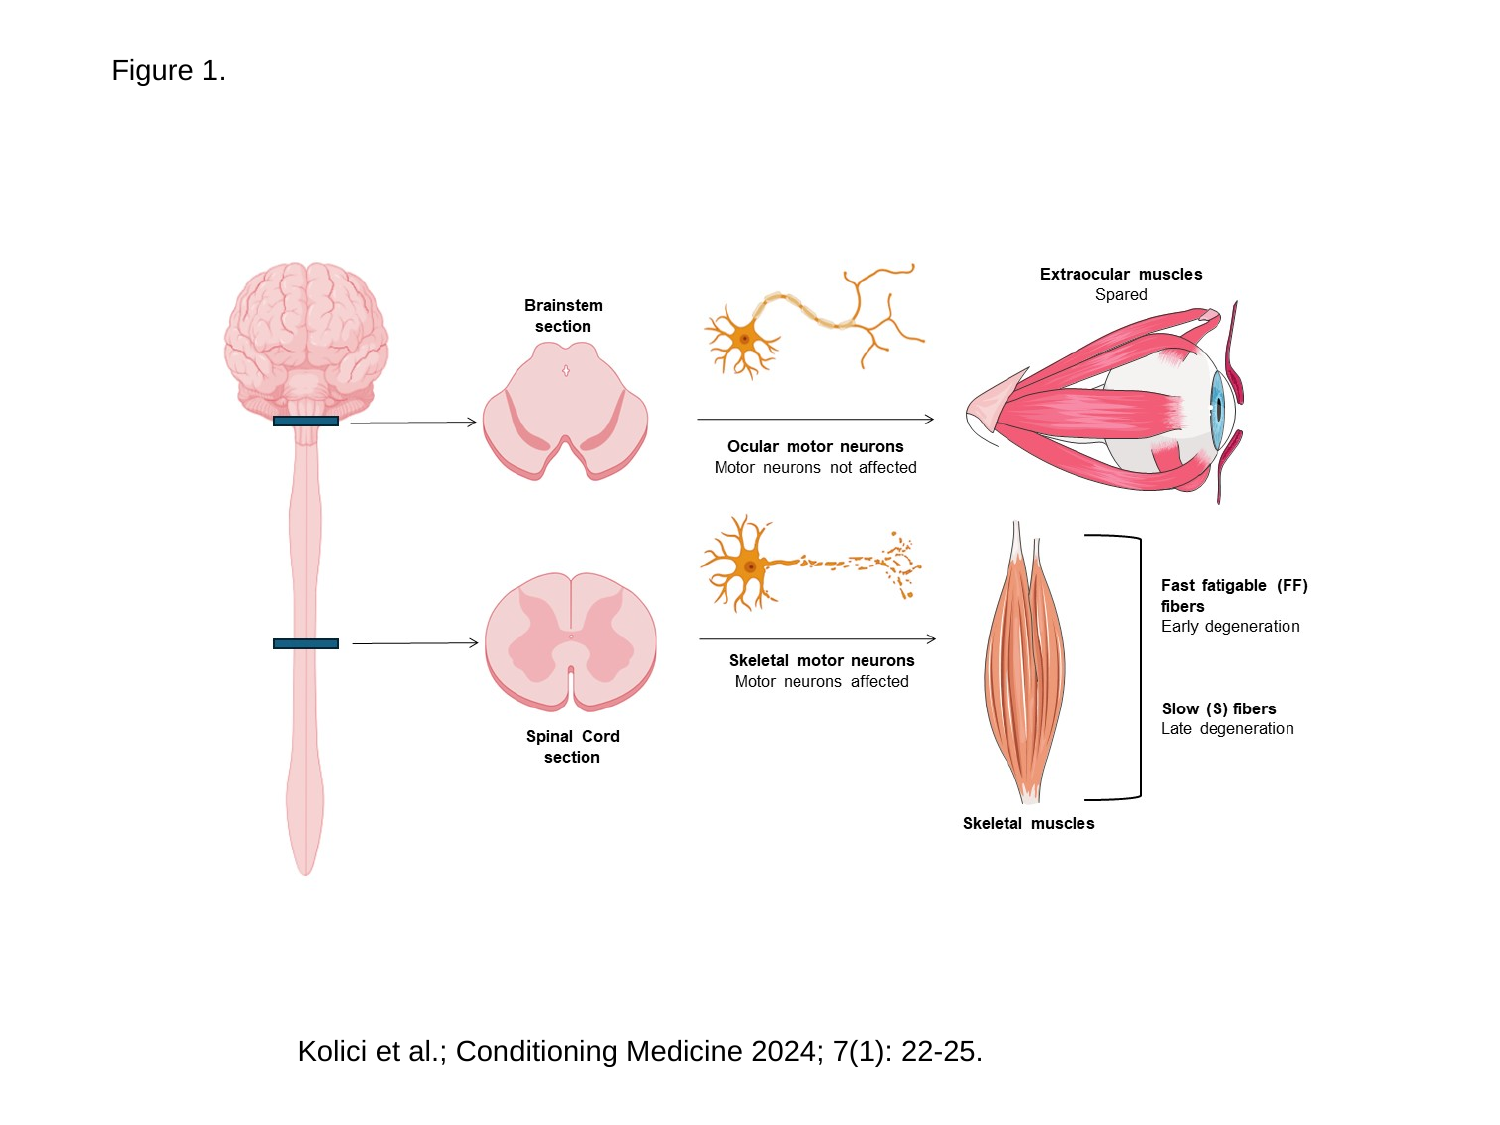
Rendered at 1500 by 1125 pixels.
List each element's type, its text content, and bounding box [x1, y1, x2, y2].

text_box Kolici et al.; Conditioning Medicine 2024; 7(1): 22-25. [282, 1024, 1335, 1075]
text_box Figure 1. [96, 43, 1404, 94]
picture [96, 210, 1359, 922]
